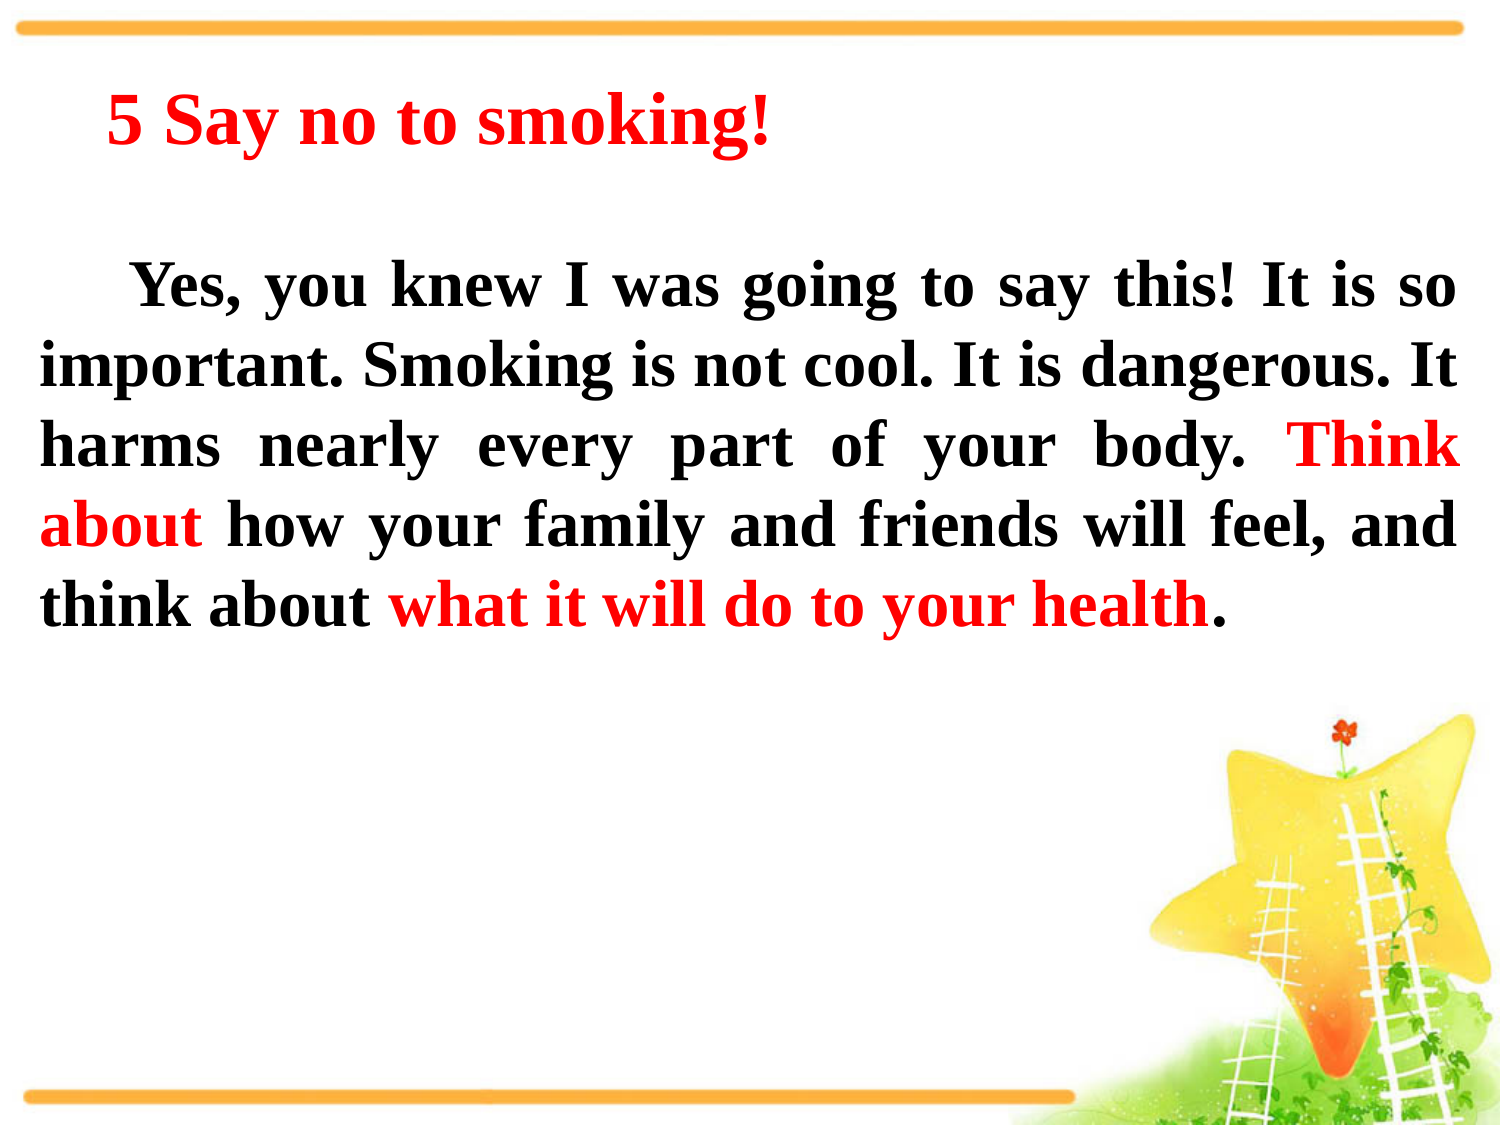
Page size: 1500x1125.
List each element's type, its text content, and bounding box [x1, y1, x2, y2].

text_box 5 Say no to smoking! Yes, you knew I was going to say this! It is so important. Smoking is not cool. It is dangerous. It harms nearly every part of your body. Think about how your family and friends will feel, and think about what it will do to your health. [24, 62, 1475, 647]
picture [0, 0, 1500, 1125]
